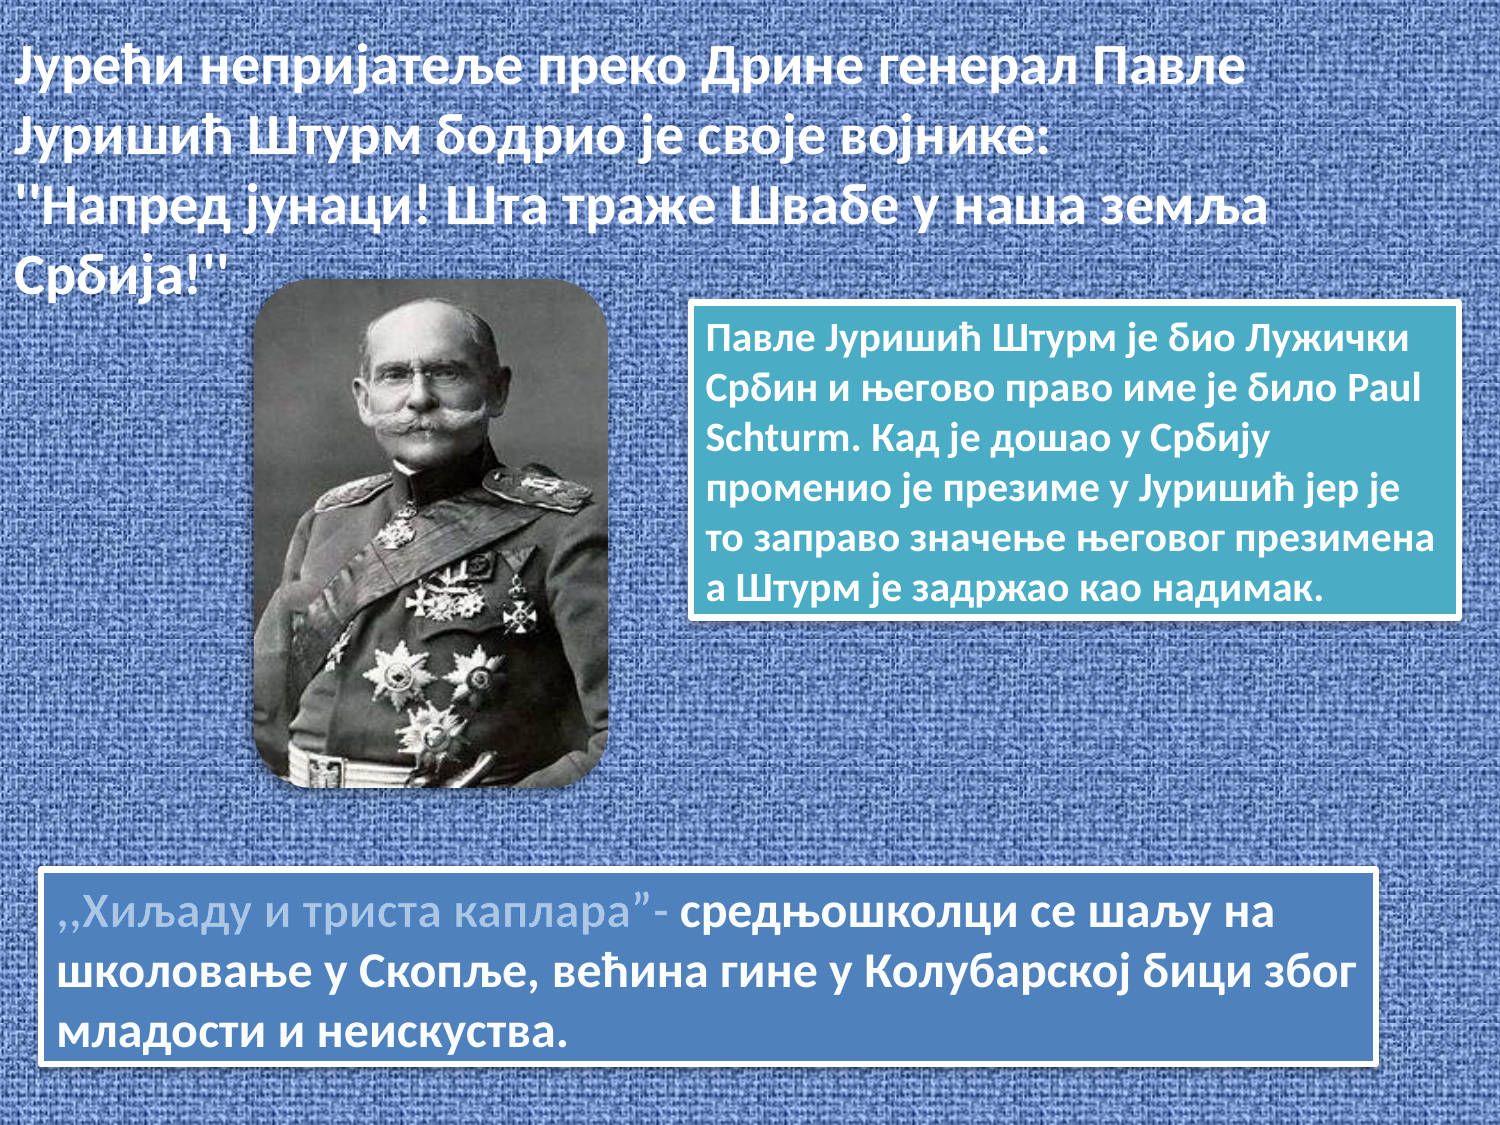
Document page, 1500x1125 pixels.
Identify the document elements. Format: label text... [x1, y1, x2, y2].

picture [0, 0, 1500, 1125]
text_box Јурећи непријатеље преко Дрине генерал Павле Јуришић Штурм бодрио је своје војнике: ''Напред јунаци! Шта траже Швабе у наша земља Србија!'' [0, 19, 1436, 359]
text_box Павле Јуришић Штурм је био Лужички Србин и његoво право име је било Paul Schturm. Кад је дошао у Србију променио је презиме у Јуришић јер је то заправо значење његовог презимена а Штурм је задржао као надимак. [688, 299, 1462, 621]
text_box ,,Хиљаду и триста каплара”- средњошколци се шаљу на школовање у Скопље, већина гине у Колубарској бици због младости и неискуства. [38, 866, 1379, 1067]
